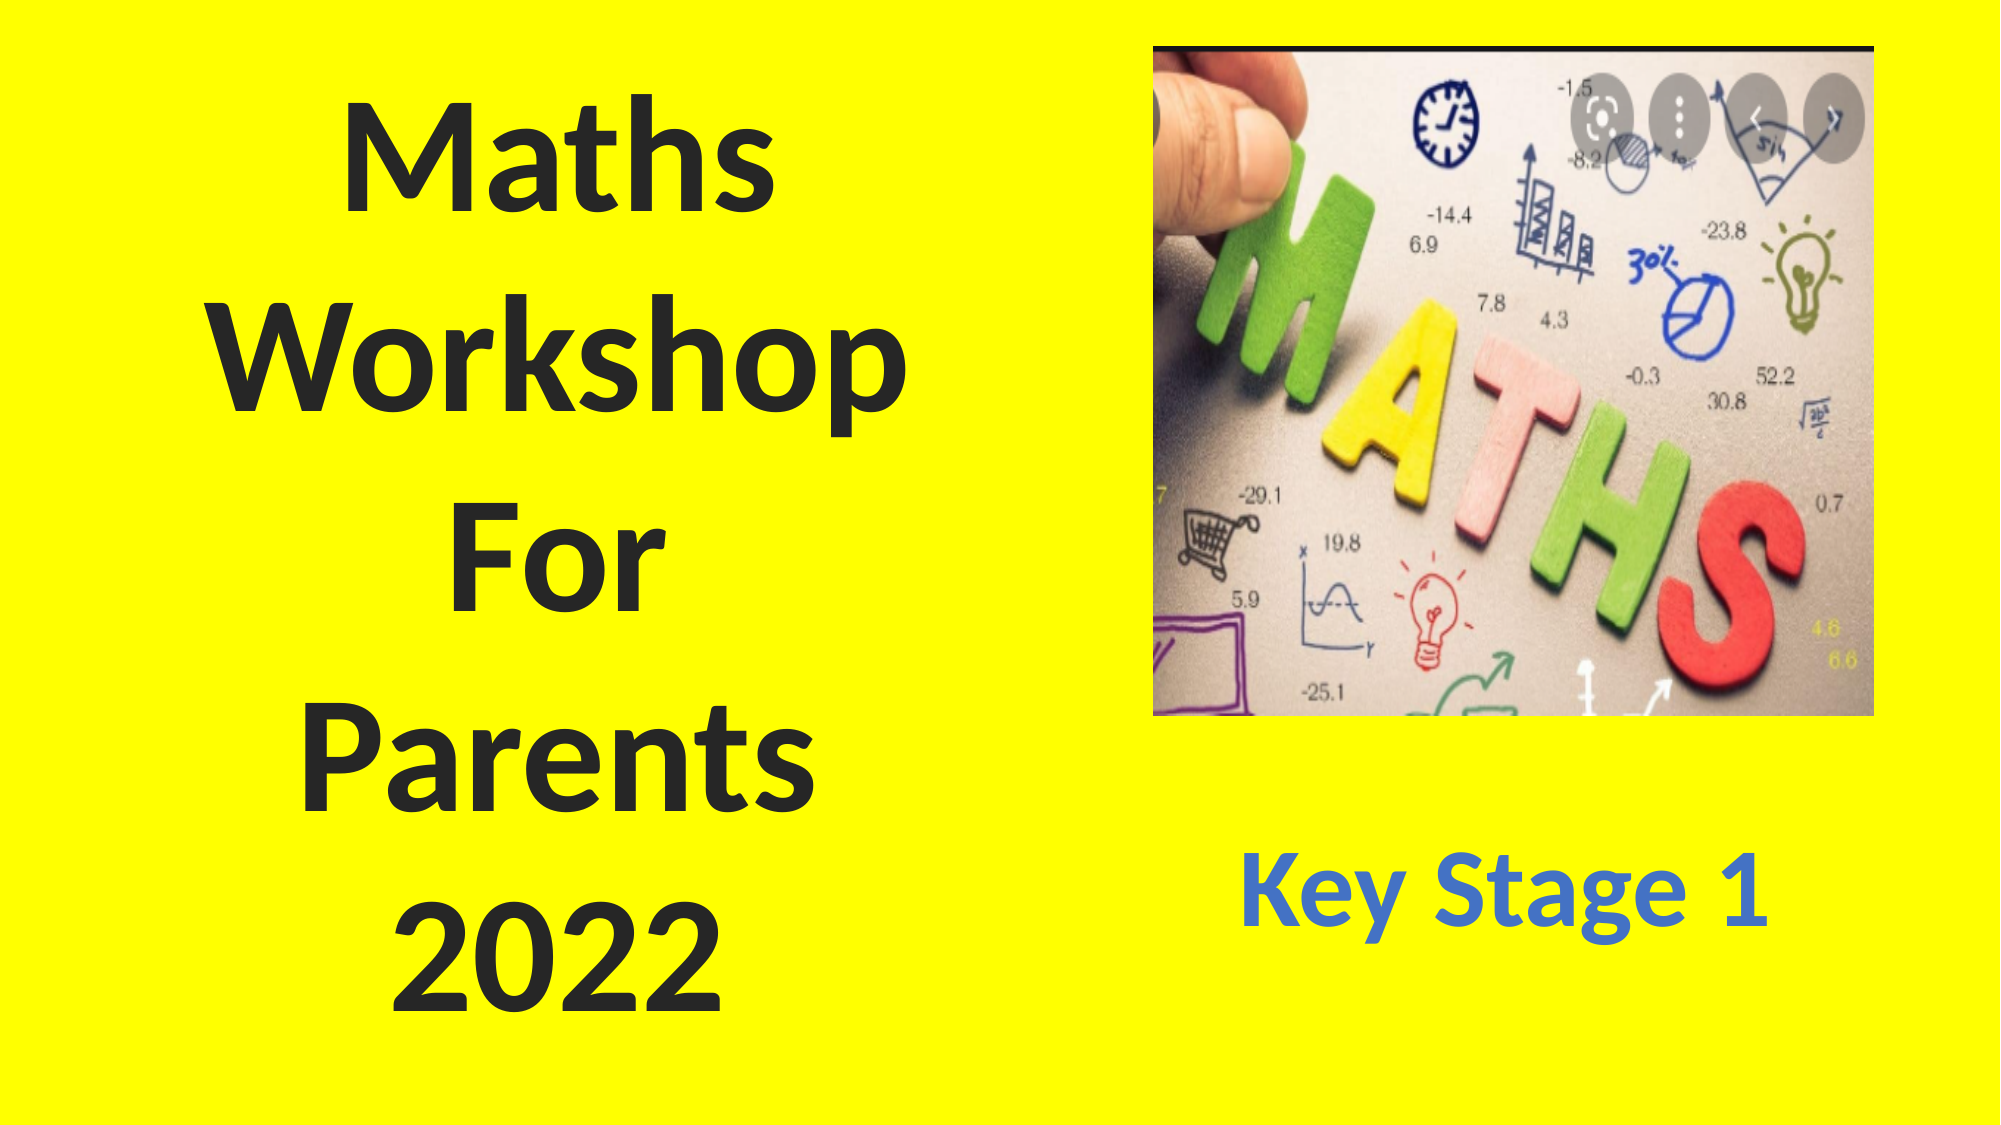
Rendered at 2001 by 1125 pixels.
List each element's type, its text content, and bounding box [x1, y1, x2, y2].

text_box Key Stage 1 [1224, 806, 1787, 957]
picture [1153, 46, 1874, 716]
text_box Maths Workshop For Parents 2022 [57, 37, 1058, 1053]
